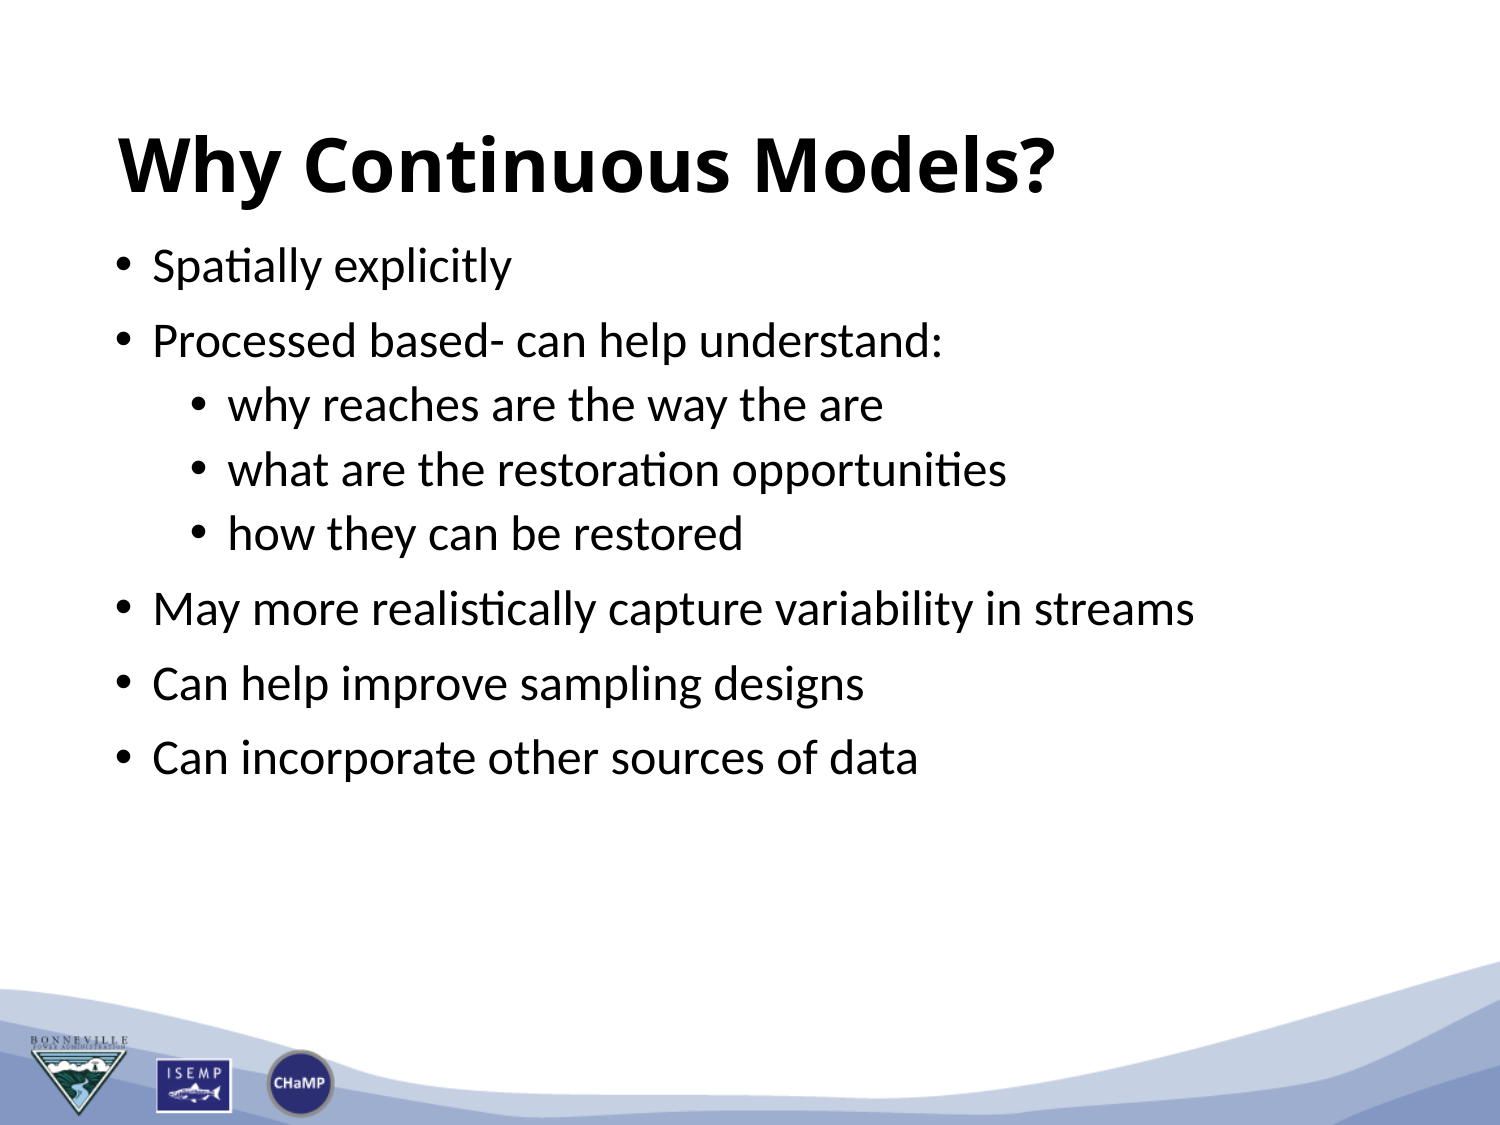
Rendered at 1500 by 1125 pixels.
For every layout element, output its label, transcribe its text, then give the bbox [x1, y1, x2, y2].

title Why Continuous Models? [103, 59, 1397, 278]
picture [0, 0, 1500, 1125]
list Spatially explicitly Processed based- can help understand: why reaches are the way the are what are the restoration opportunities how they can be restored May more realistically capture variability in streams Can help improve sampling designs Can incorporate other sources of data [99, 232, 1394, 946]
